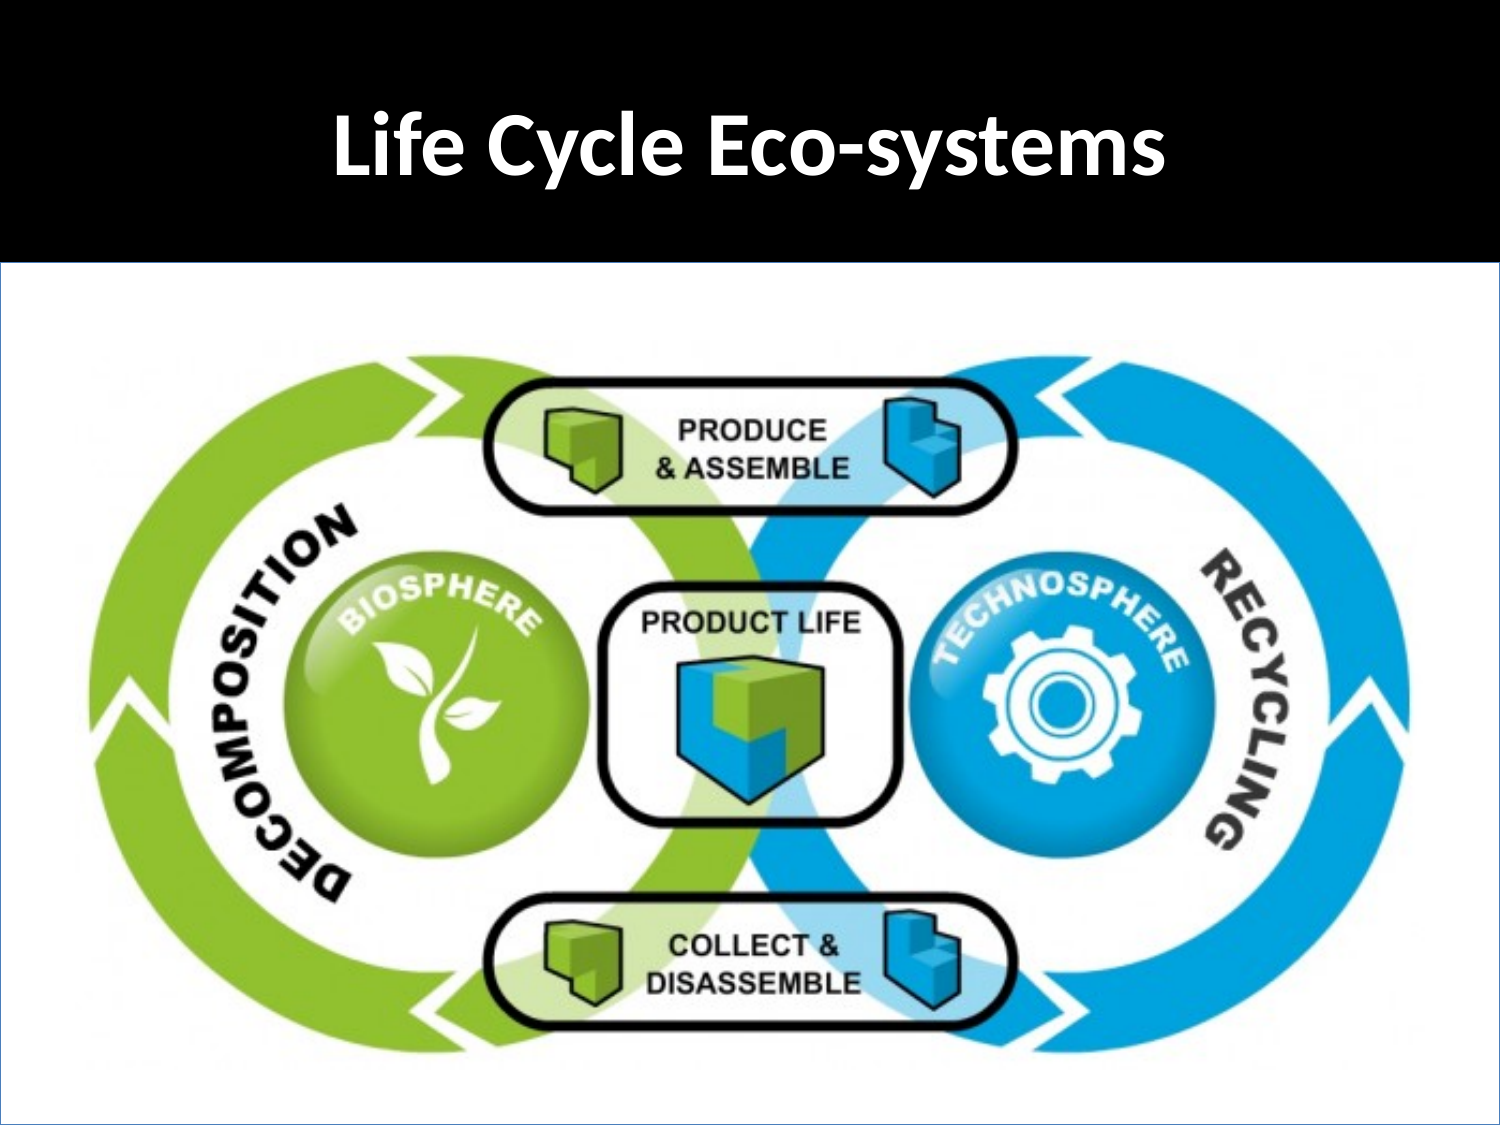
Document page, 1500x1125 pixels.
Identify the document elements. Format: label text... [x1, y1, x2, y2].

text_box [0, 262, 1500, 1125]
title Life Cycle Eco-systems [74, 44, 1426, 233]
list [74, 333, 1426, 1077]
